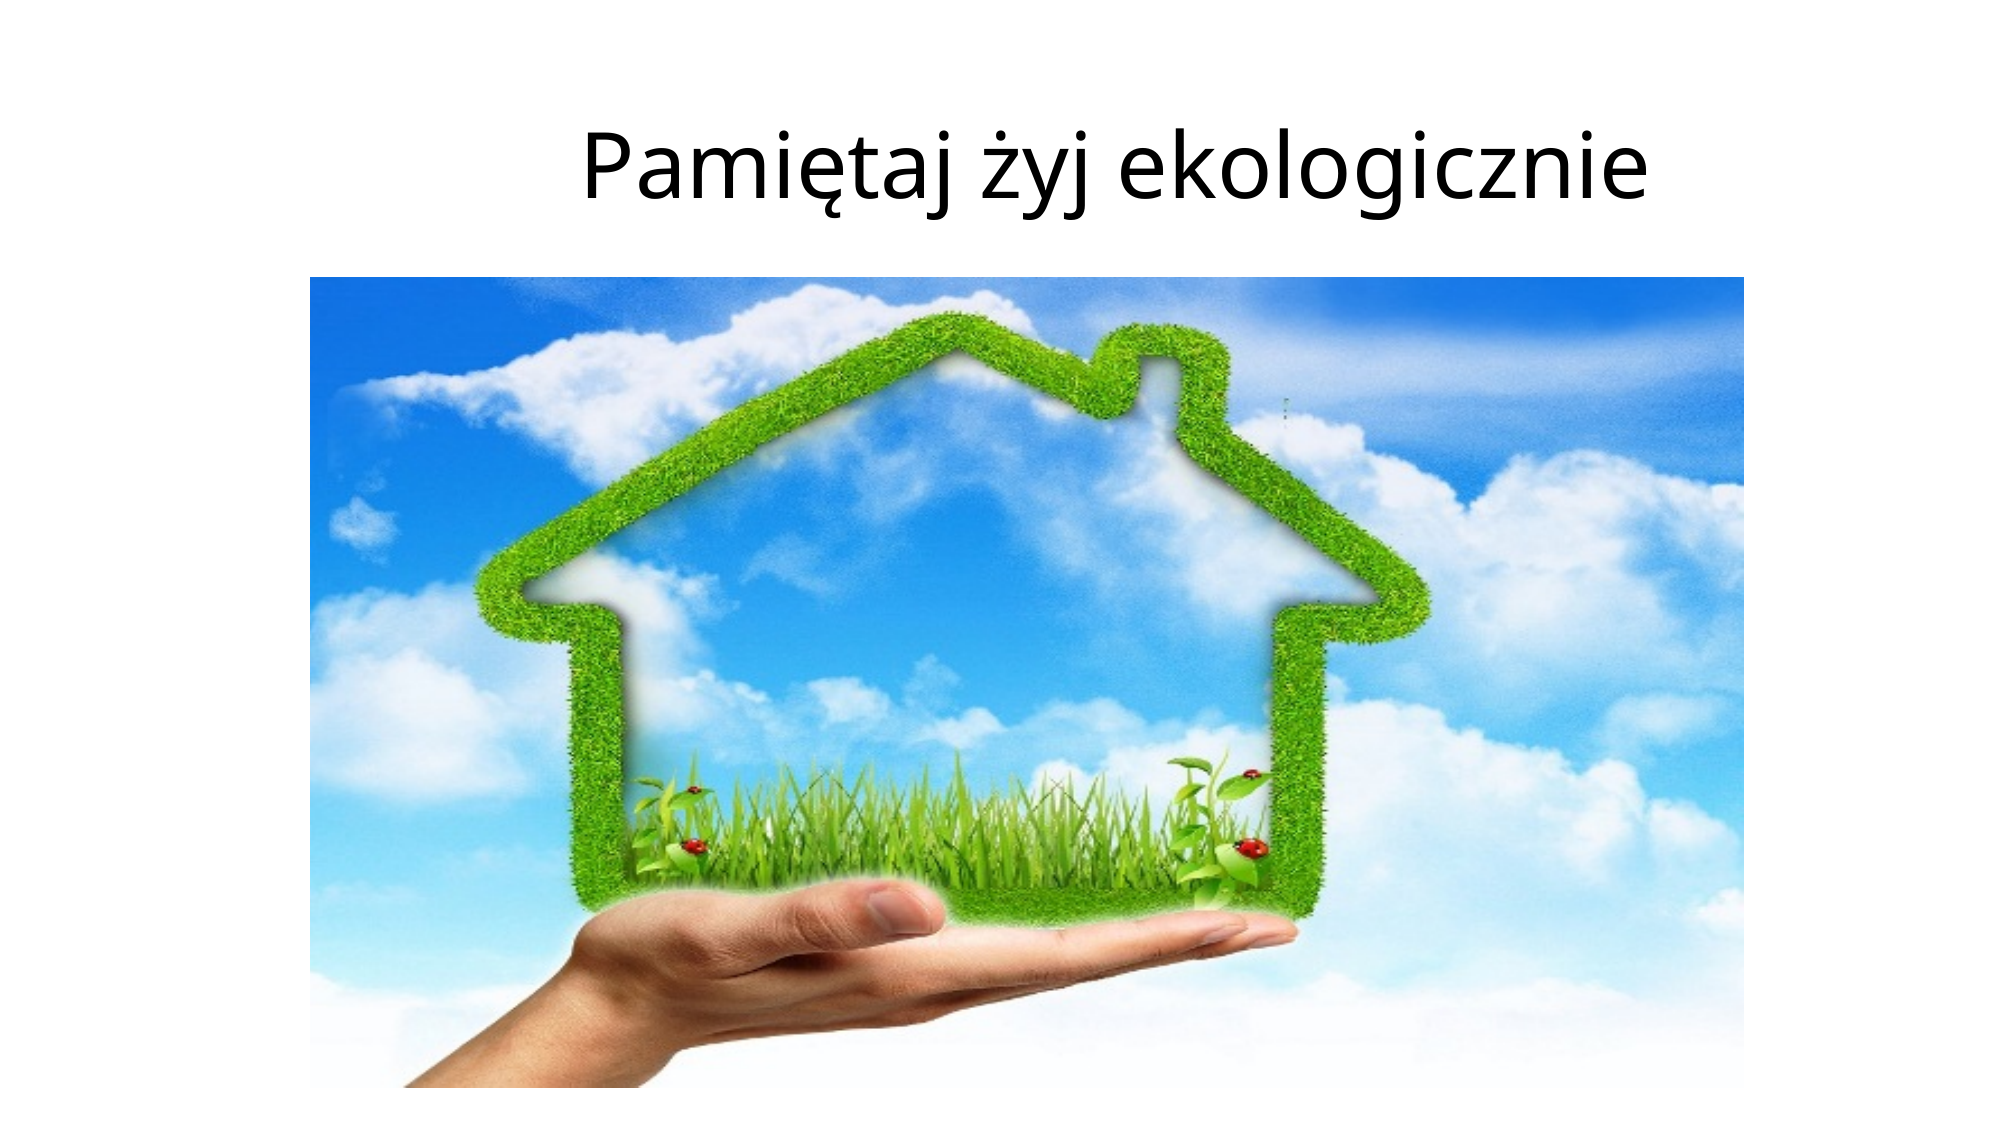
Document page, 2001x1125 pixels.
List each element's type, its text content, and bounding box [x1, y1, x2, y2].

title Pamiętaj żyj ekologicznie [137, 59, 1863, 278]
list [310, 277, 1744, 1088]
